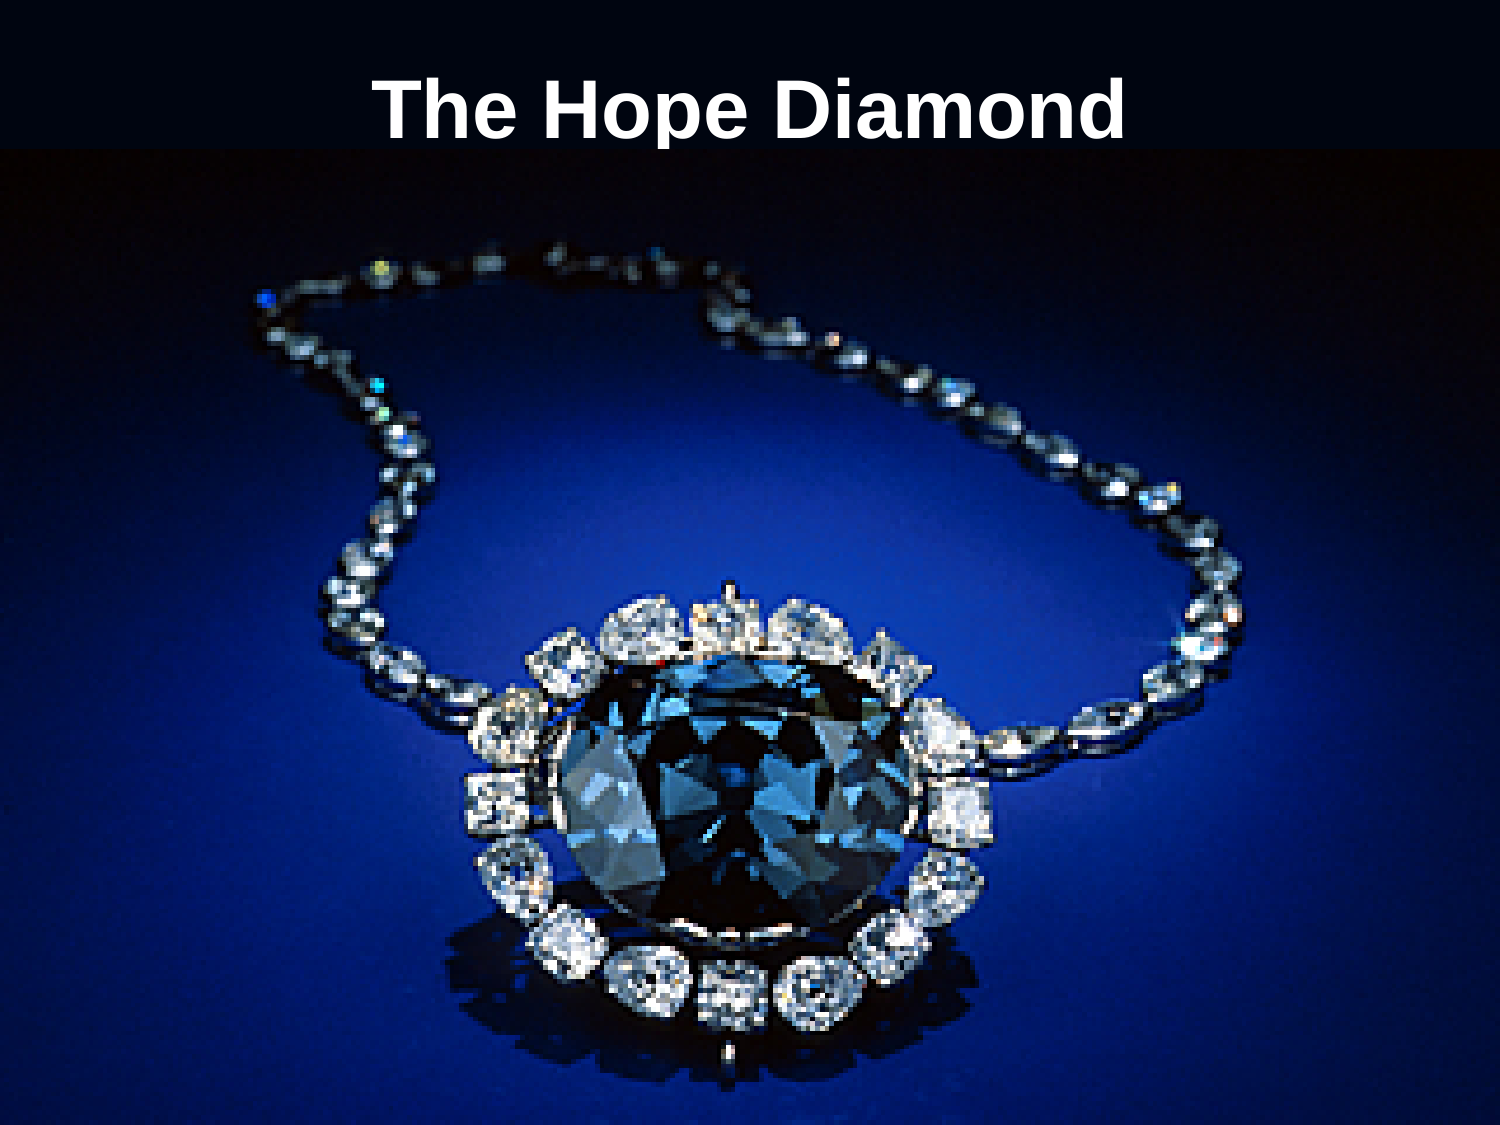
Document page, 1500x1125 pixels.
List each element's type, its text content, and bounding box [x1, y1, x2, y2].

picture [0, 149, 1500, 1125]
title The Hope Diamond [29, 45, 1471, 148]
